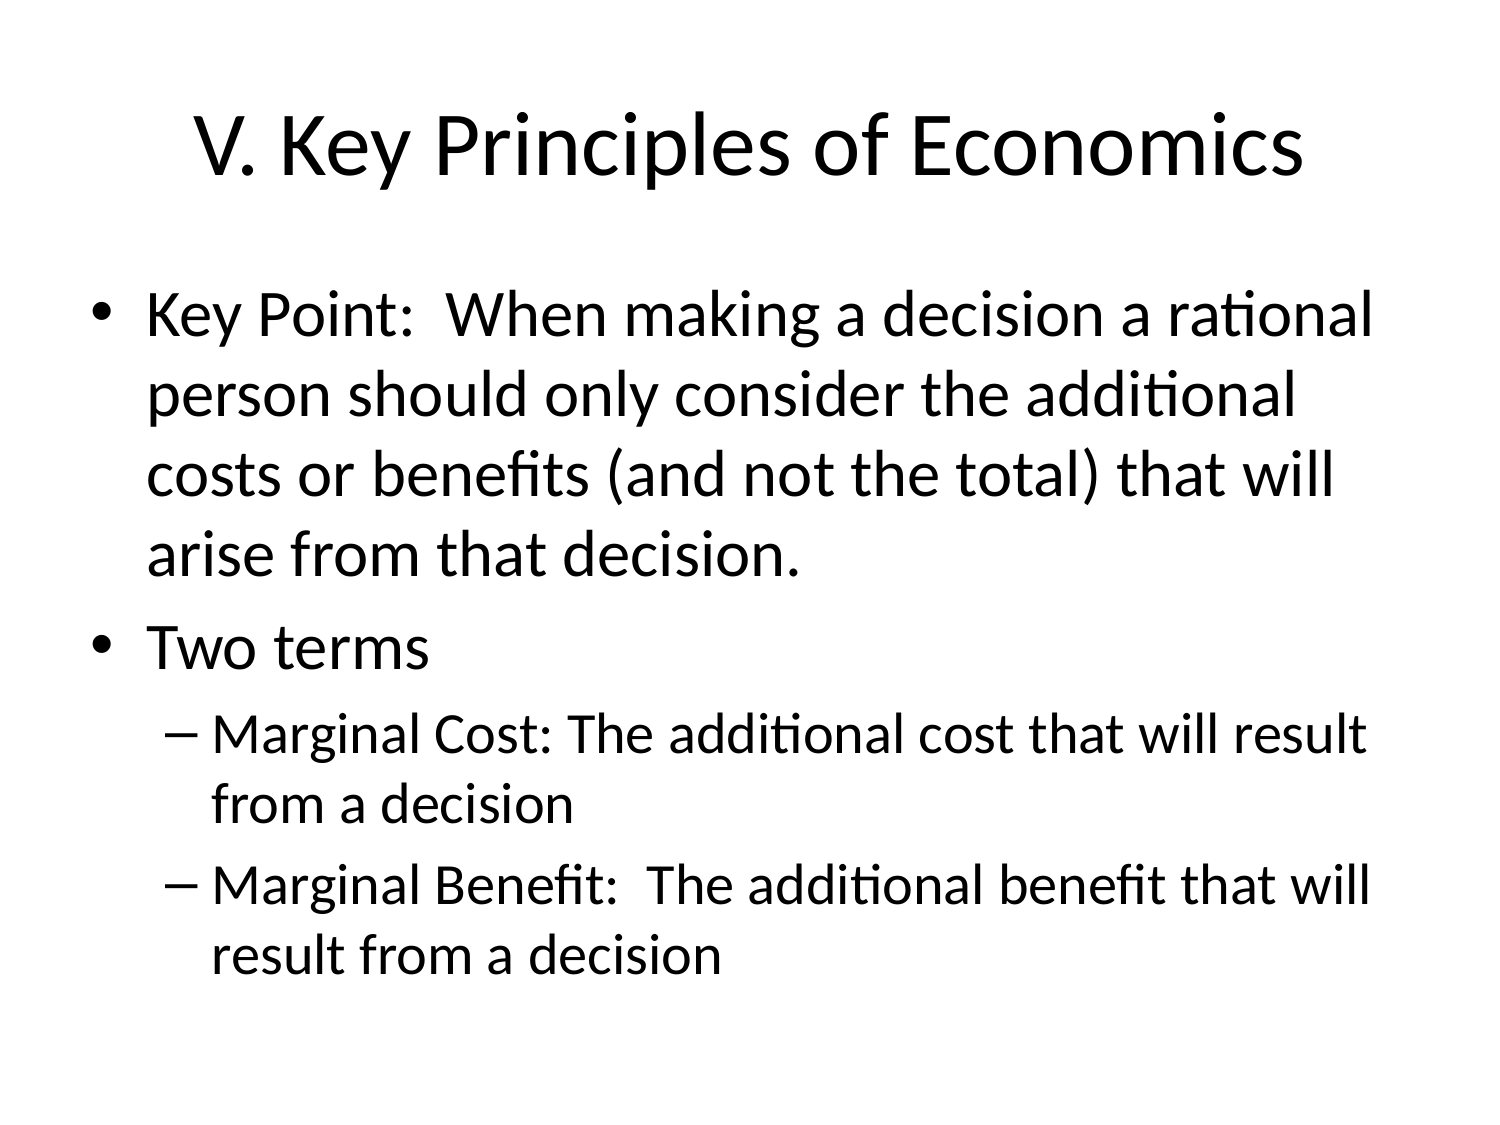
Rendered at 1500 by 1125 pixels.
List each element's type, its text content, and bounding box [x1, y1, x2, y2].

list Key Point: When making a decision a rational person should only consider the additional costs or benefits (and not the total) that will arise from that decision. Two terms Marginal Cost: The additional cost that will result from a decision Marginal Benefit: The additional benefit that will result from a decision [75, 262, 1425, 1005]
title V. Key Principles of Economics [75, 45, 1425, 233]
